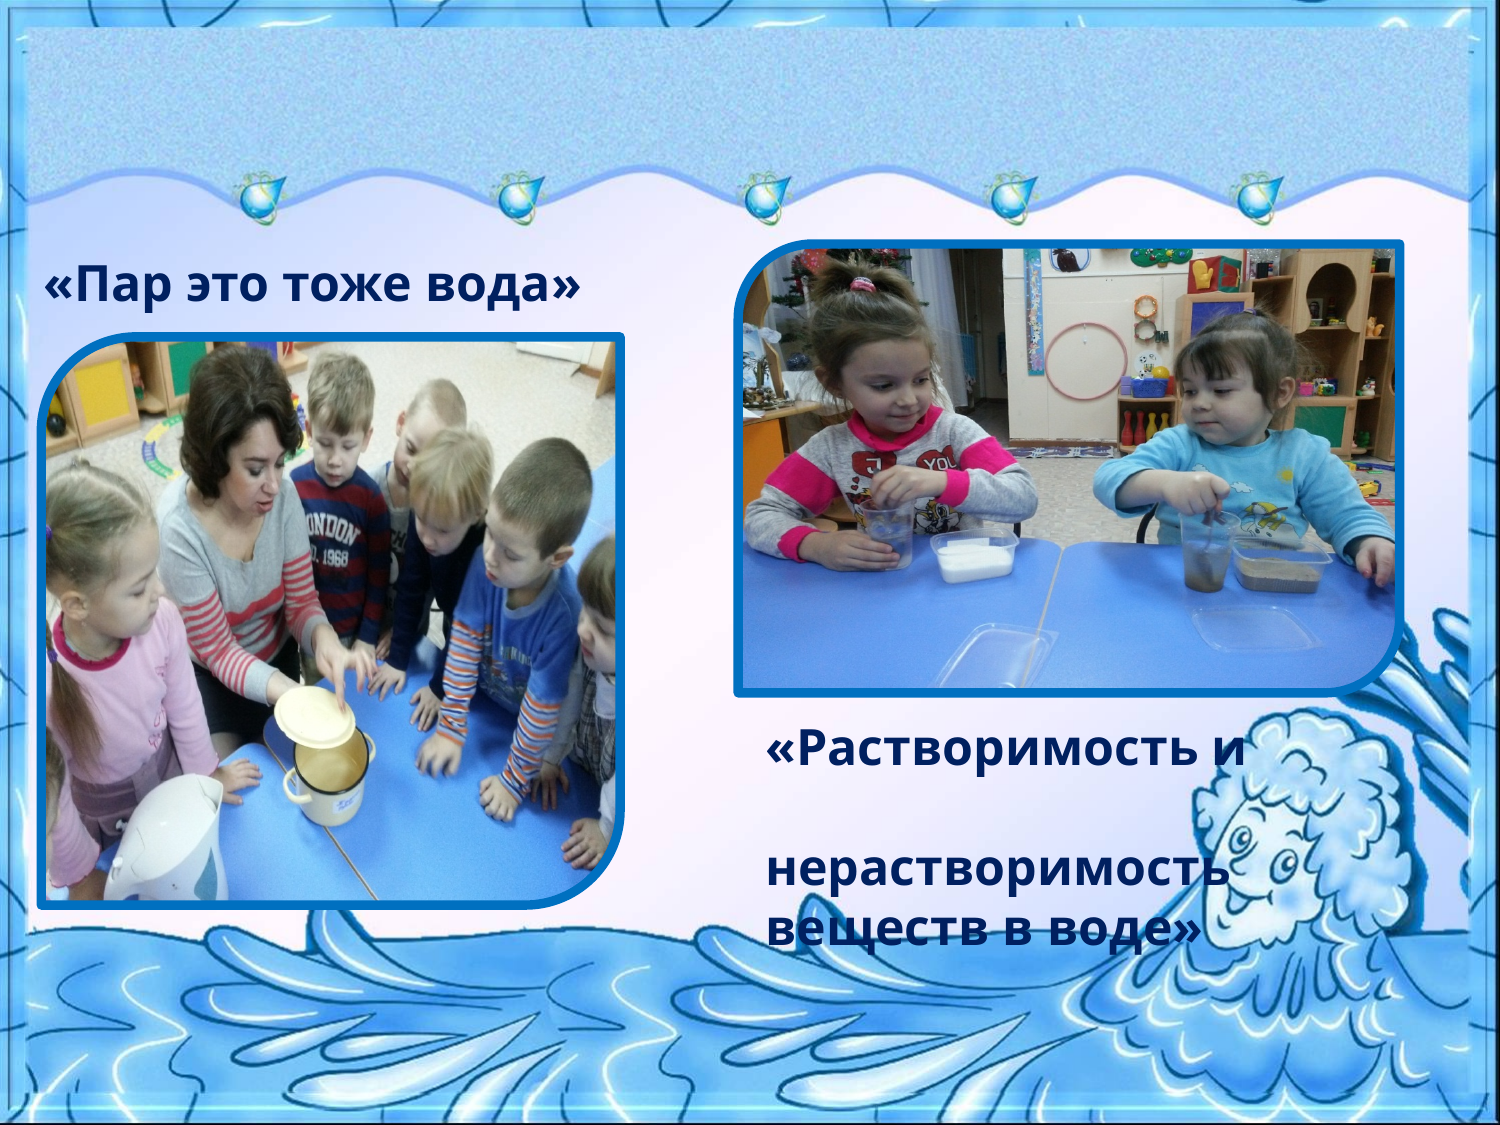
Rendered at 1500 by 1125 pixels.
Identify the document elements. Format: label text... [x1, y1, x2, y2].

text_box «Пар это тоже вода» [28, 243, 597, 319]
text_box «Растворимость и нерастворимость веществ в воде» [750, 708, 1313, 963]
picture [0, 0, 1500, 1125]
